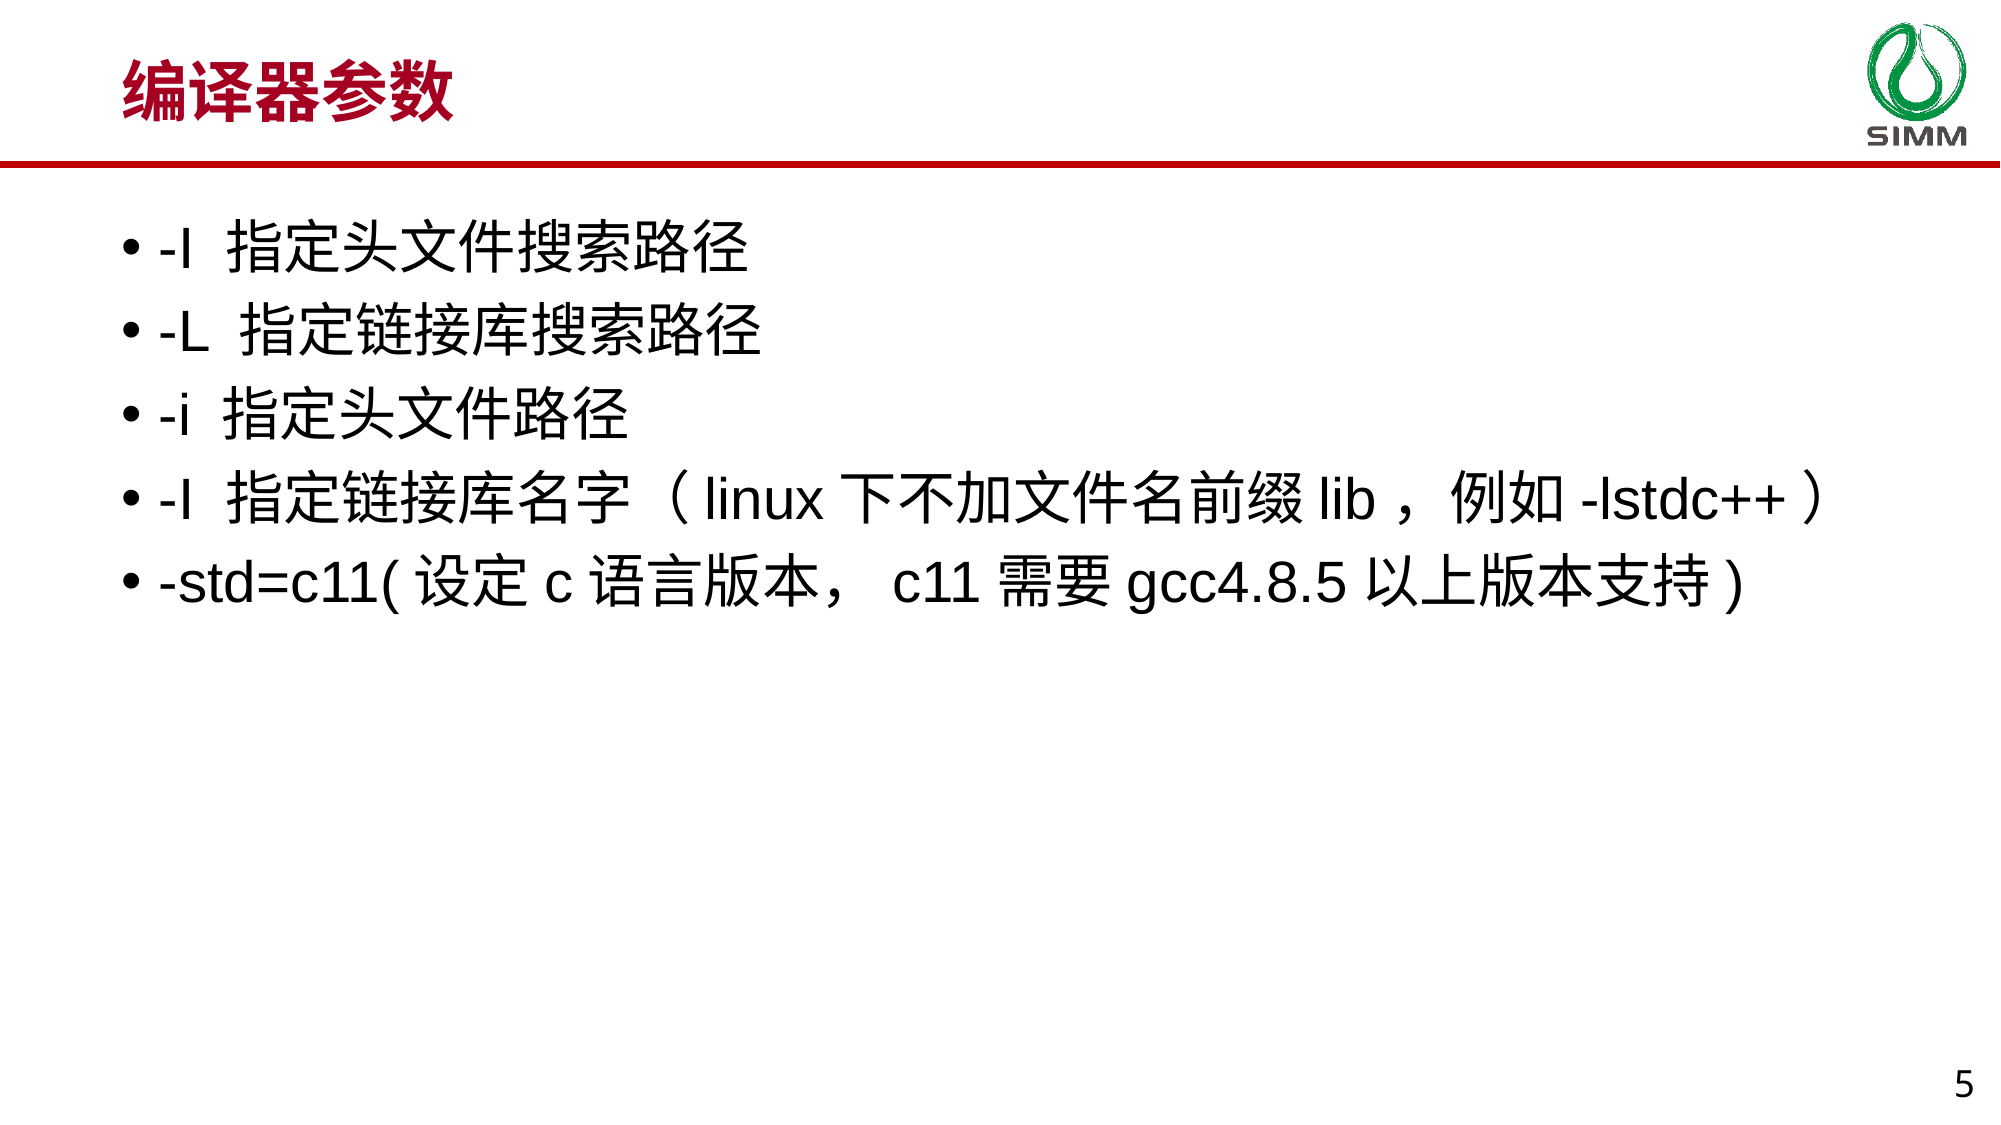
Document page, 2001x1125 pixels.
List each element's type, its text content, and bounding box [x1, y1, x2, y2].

picture [1856, 16, 1975, 152]
text_box 编译器参数 [106, 42, 1369, 138]
list -I 指定头文件搜索路径 -L 指定链接库搜索路径 -i 指定头文件路径 -I 指定链接库名字（linux下不加文件名前缀lib，例如-lstdc++） -std=c11(设定c语言版本，c11需要gcc4.8.5以上版本支持) [106, 210, 1952, 1030]
slide_number 5 [1540, 1055, 1991, 1115]
